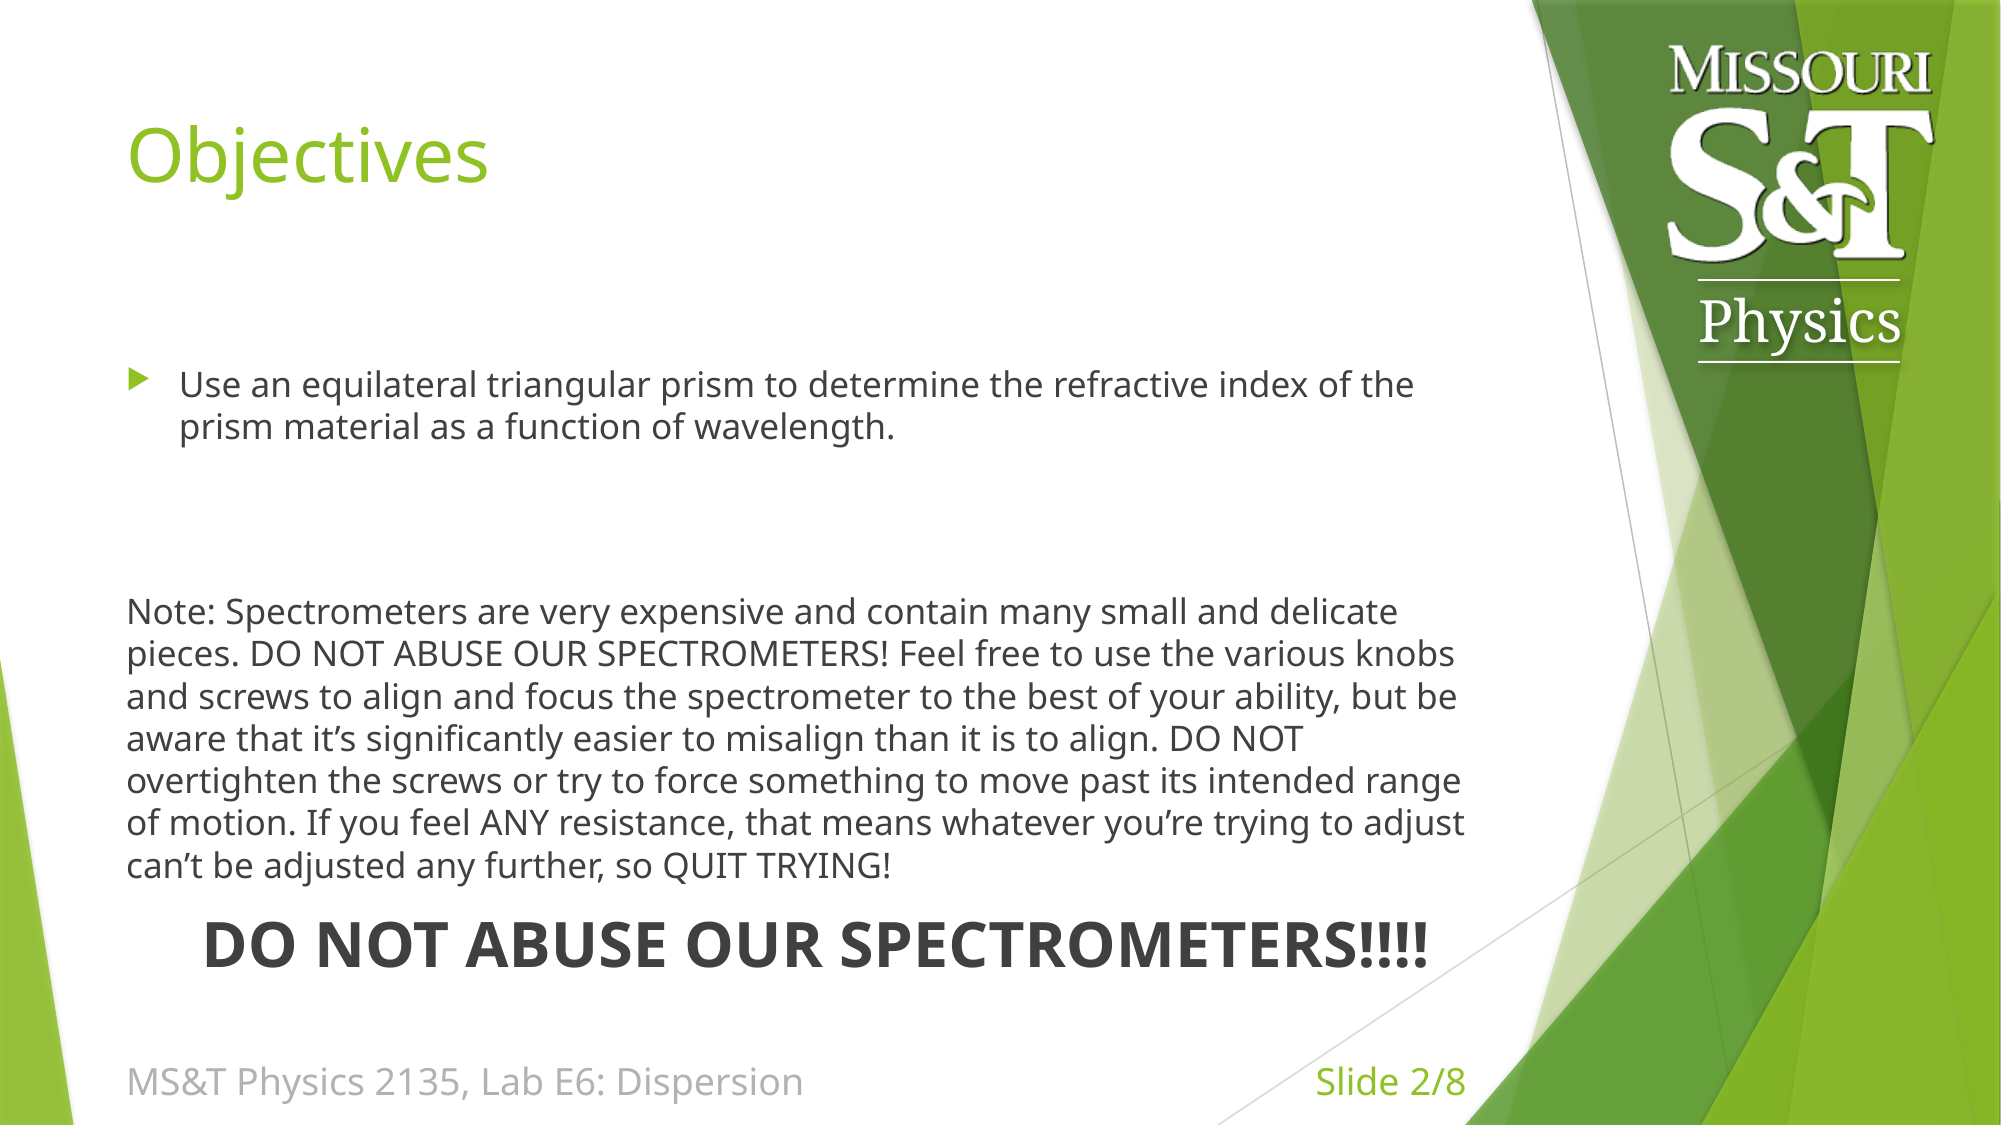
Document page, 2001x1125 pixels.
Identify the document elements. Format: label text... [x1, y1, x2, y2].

title Objectives [111, 99, 1522, 317]
slide_number Slide 2/8 [1180, 1053, 1482, 1114]
list Use an equilateral triangular prism to determine the refractive index of the prism material as a function of wavelength. Note: Spectrometers are very expensive and contain many small and delicate pieces. DO NOT ABUSE OUR SPECTROMETERS! Feel free to use the various knobs and screws to align and focus the spectrometer to the best of your ability, but be aware that it’s significantly easier to misalign than it is to align. DO NOT overtighten the screws or try to force something to move past its intended range of motion. If you feel ANY resistance, that means whatever you’re trying to adjust can’t be adjusted any further, so QUIT TRYING! DO NOT ABUSE OUR SPECTROMETERS!!!! [111, 354, 1522, 992]
picture [1651, 35, 1950, 281]
footer MS&T Physics 2135, Lab E6: Dispersion [111, 1053, 1145, 1114]
